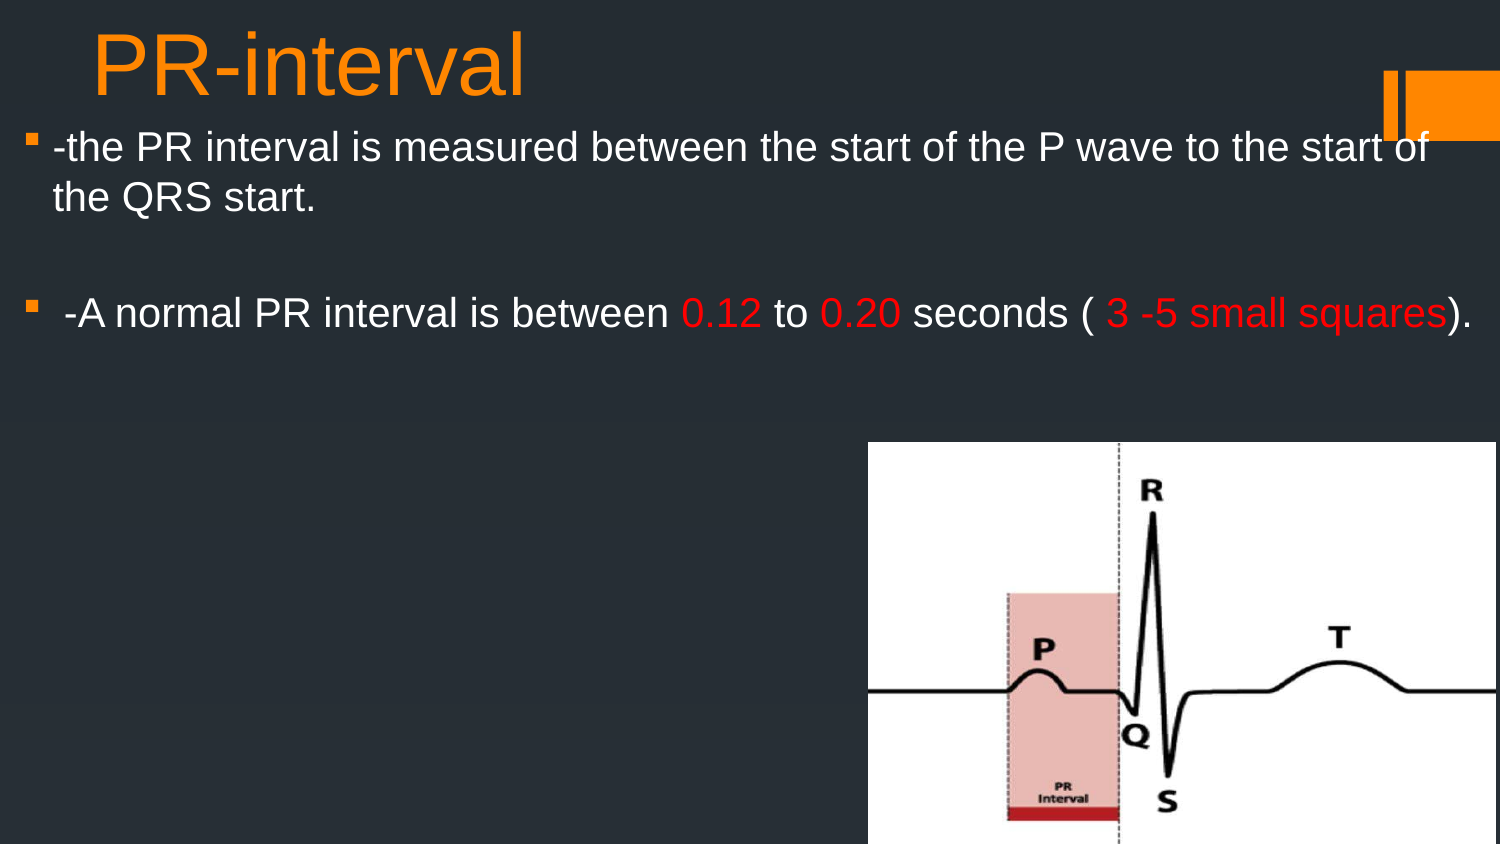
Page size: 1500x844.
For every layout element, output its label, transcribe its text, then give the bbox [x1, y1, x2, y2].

list -the PR interval is measured between the start of the P wave to the start of the QRS start. -A normal PR interval is between 0.12 to 0.20 seconds ( 3 -5 small squares). [0, 111, 1500, 844]
title PR-interval [76, 0, 1427, 111]
picture [867, 441, 1497, 844]
